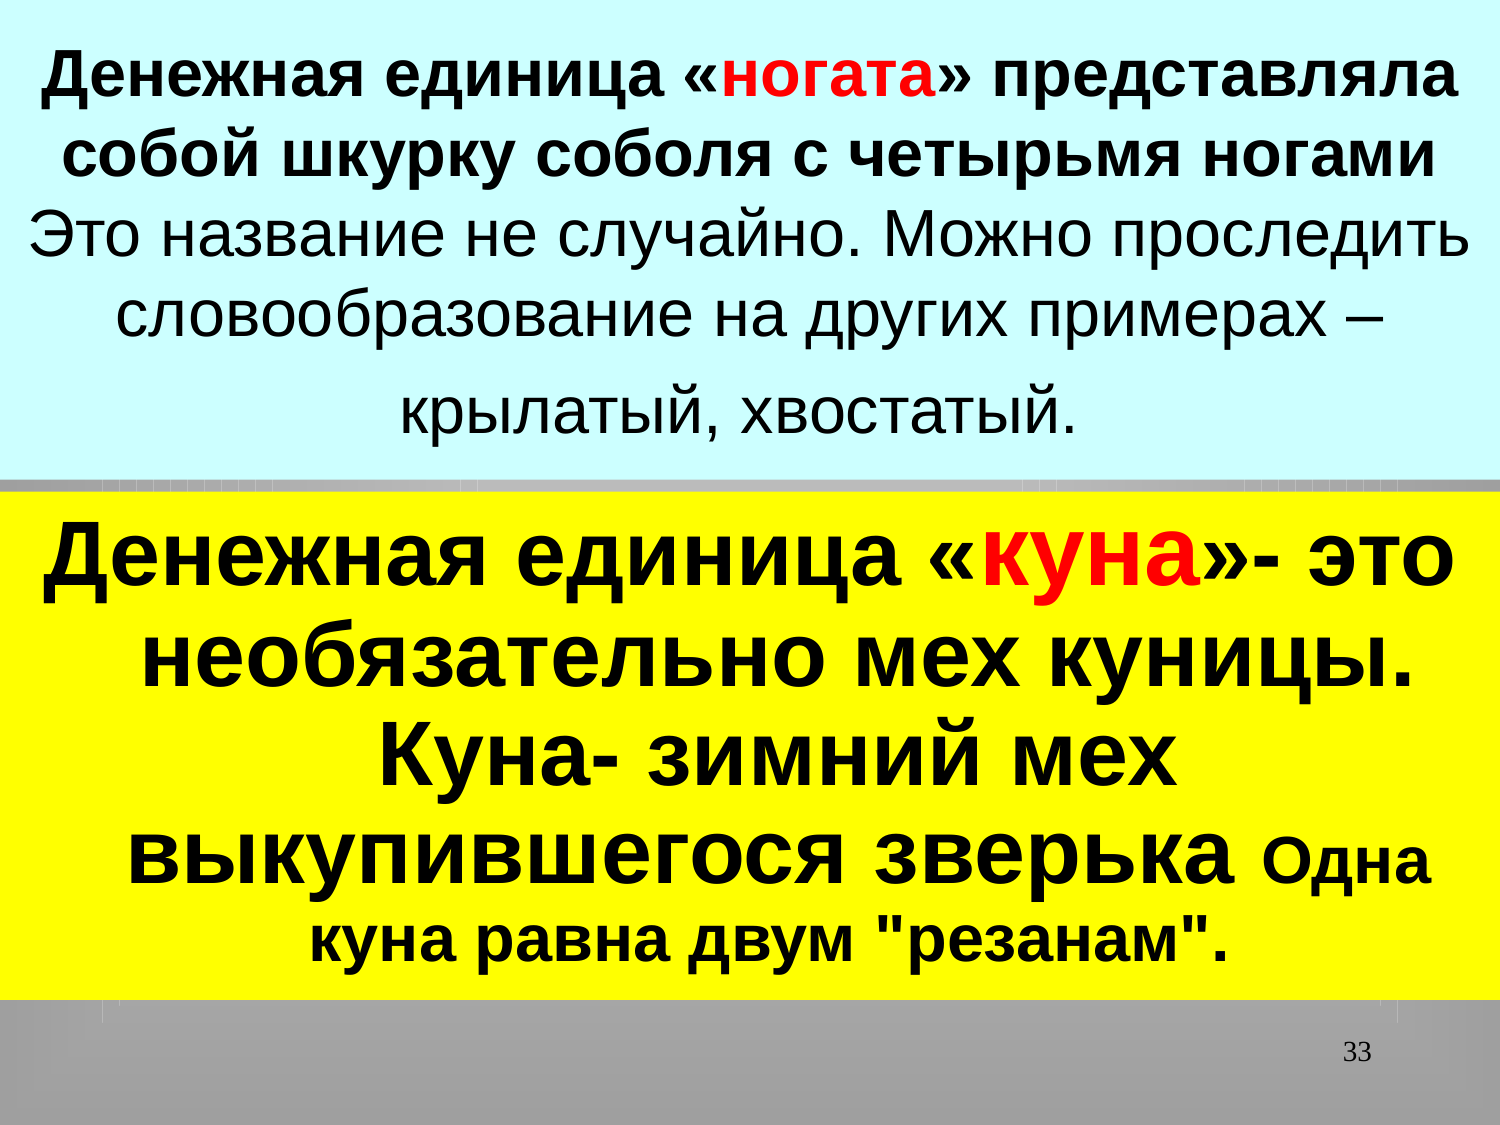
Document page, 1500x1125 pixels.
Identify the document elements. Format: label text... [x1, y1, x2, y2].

list Денежная единица «куна»- это необязательно мех куницы. Куна- зимний мех выкупившегося зверька Одна куна равна двум "резанам". [0, 491, 1500, 1001]
slide_number 33 [1074, 1024, 1388, 1101]
title Денежная единица «ногата» представляла собой шкурку соболя с четырьмя ногами Это название не случайно. Можно проследить словообразование на других примерах – крылатый, хвостатый. [0, 0, 1500, 480]
